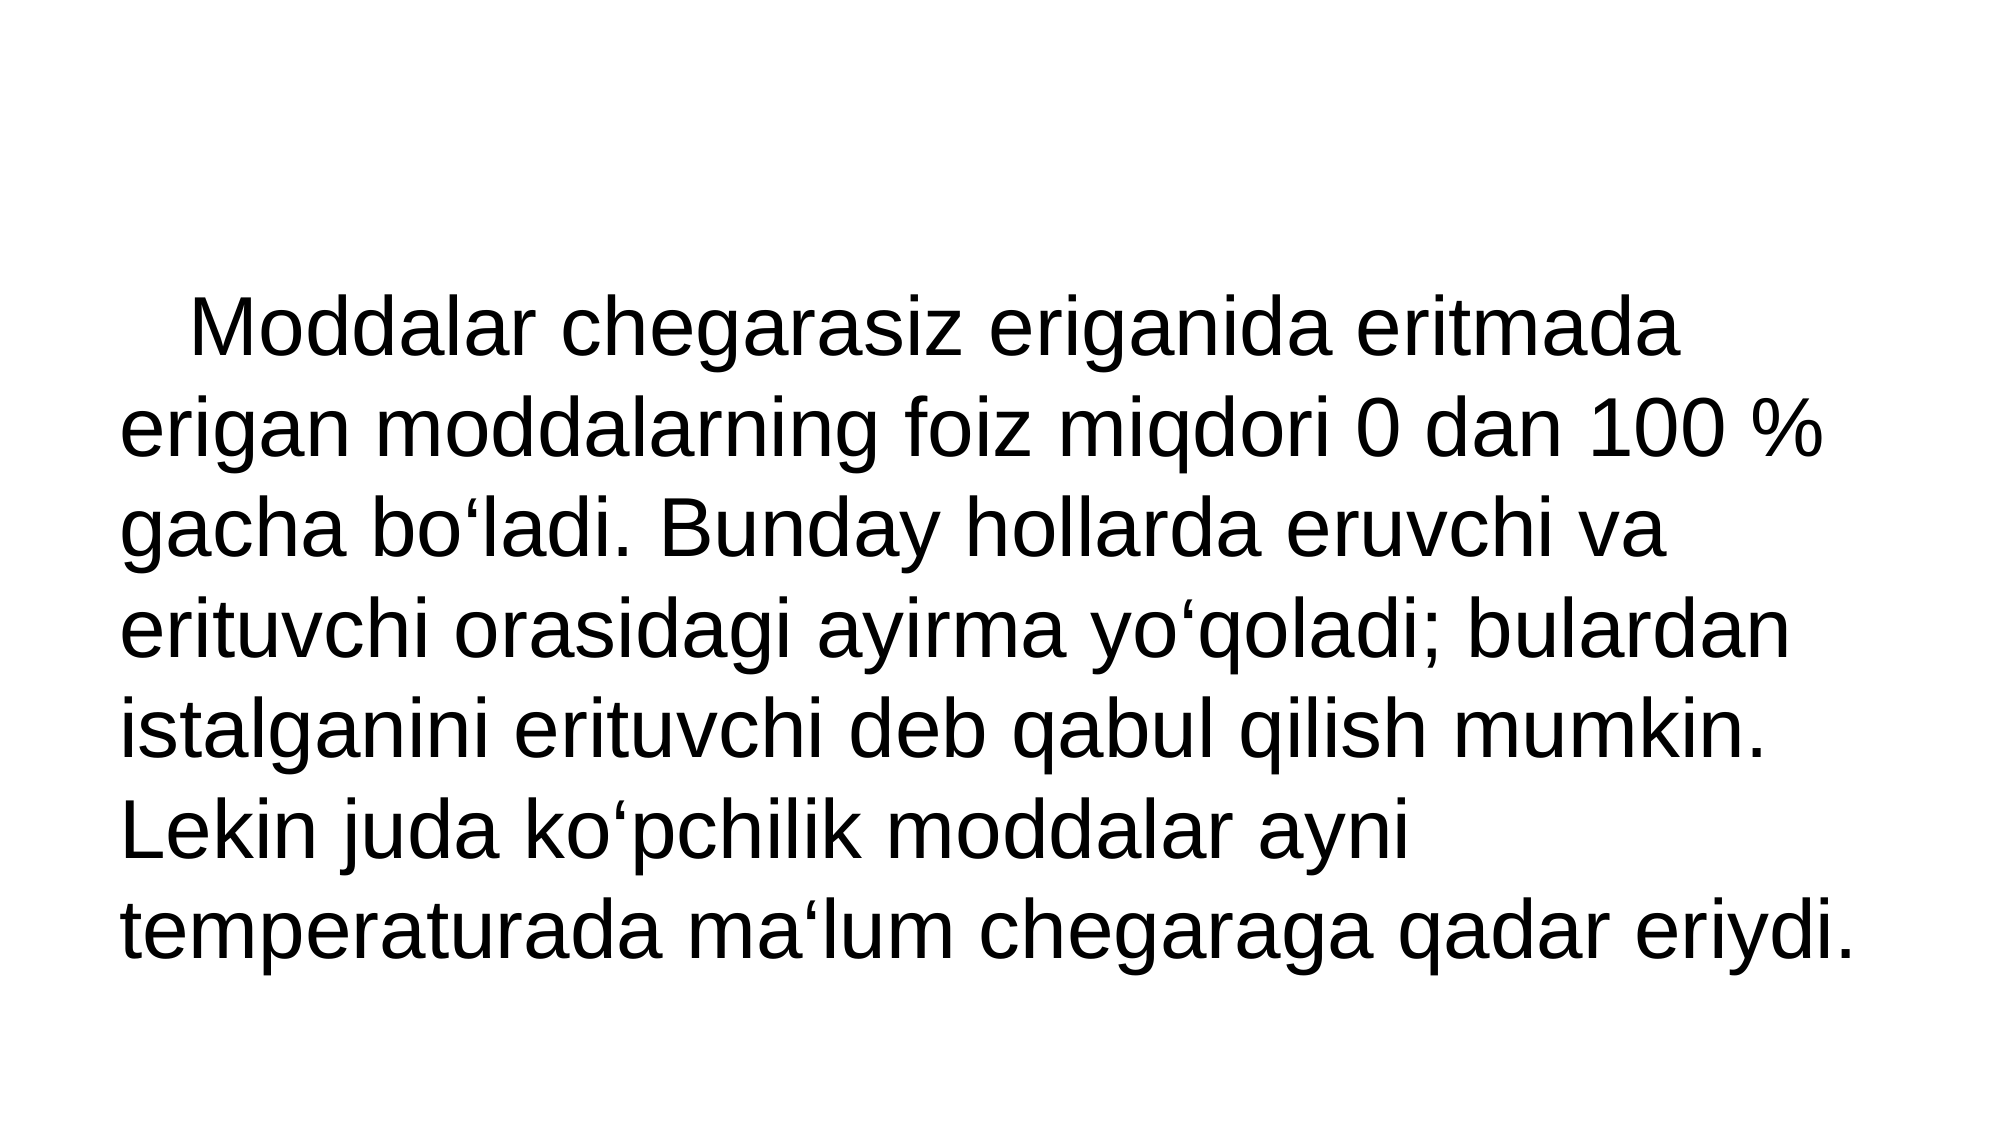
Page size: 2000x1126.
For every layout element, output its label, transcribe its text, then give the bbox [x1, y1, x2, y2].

list Moddalar chegarasiz eriganida eritmada erigan moddalarning foiz miqdori 0 dan 100 % gacha bo‘ladi. Bunday hollarda eruvchi va erituvchi orasidagi ayirma yo‘qoladi; bulardan istalganini erituvchi deb qabul qilish mumkin. Lekin juda ko‘pchilik moddalar ayni temperaturada ma‘lum chegaraga qadar eriydi. [99, 262, 1900, 1006]
